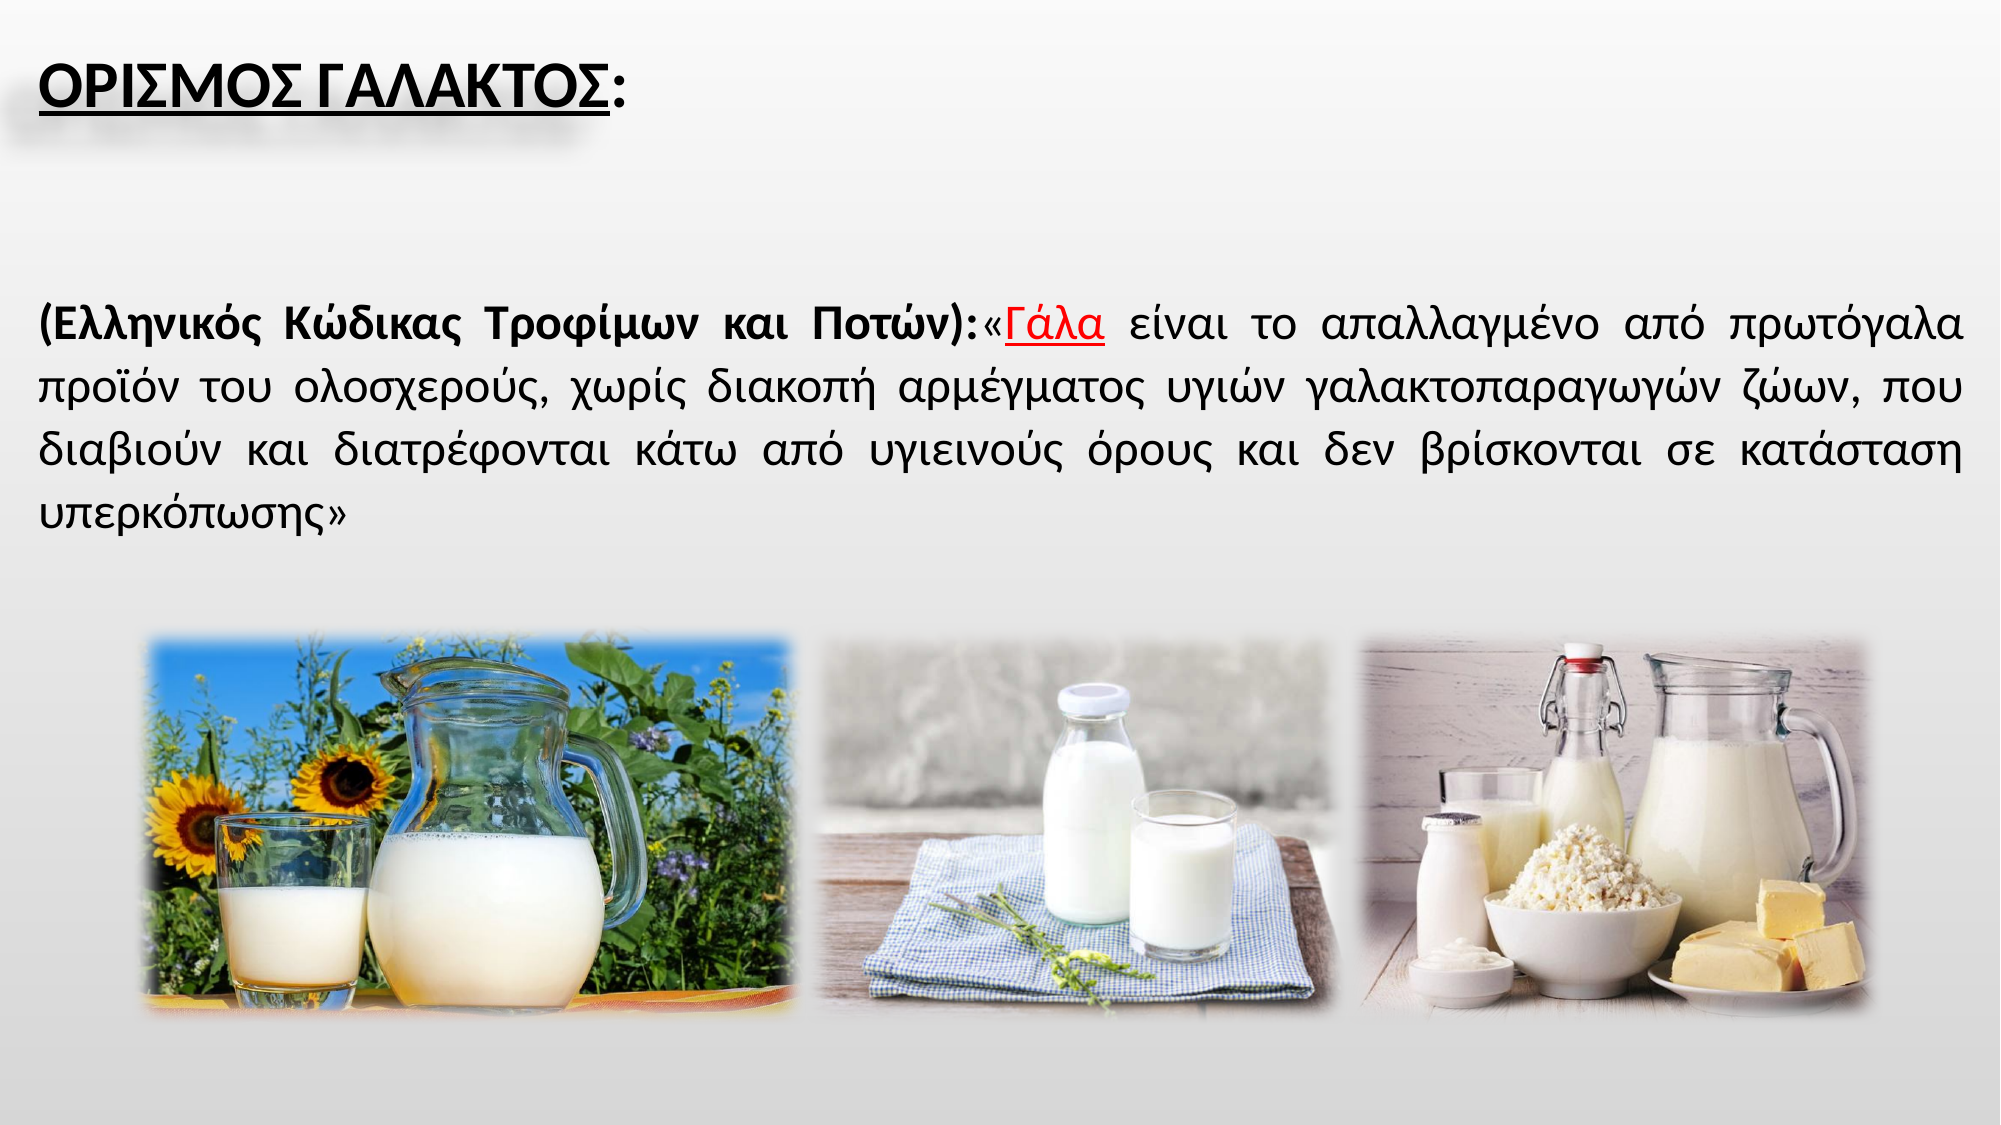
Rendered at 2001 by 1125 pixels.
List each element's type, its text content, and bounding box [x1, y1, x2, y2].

text_box (Ελληνικός Κώδικας Τροφίμων και Ποτών):«Γάλα είναι το απαλλαγμένο από πρωτόγαλα προϊόν του ολοσχερούς, χωρίς διακοπή αρμέγματος υγιών γαλακτοπαραγωγών ζώων, που διαβιούν και διατρέφονται κάτω από υγιεινούς όρους και δεν βρίσκονται σε κατάσταση υπερκόπωσης» [23, 278, 1979, 546]
picture [132, 623, 1883, 1026]
title ΟΡΙΣΜΟΣ ΓΑΛΑΚΤΟΣ: [23, 30, 893, 141]
